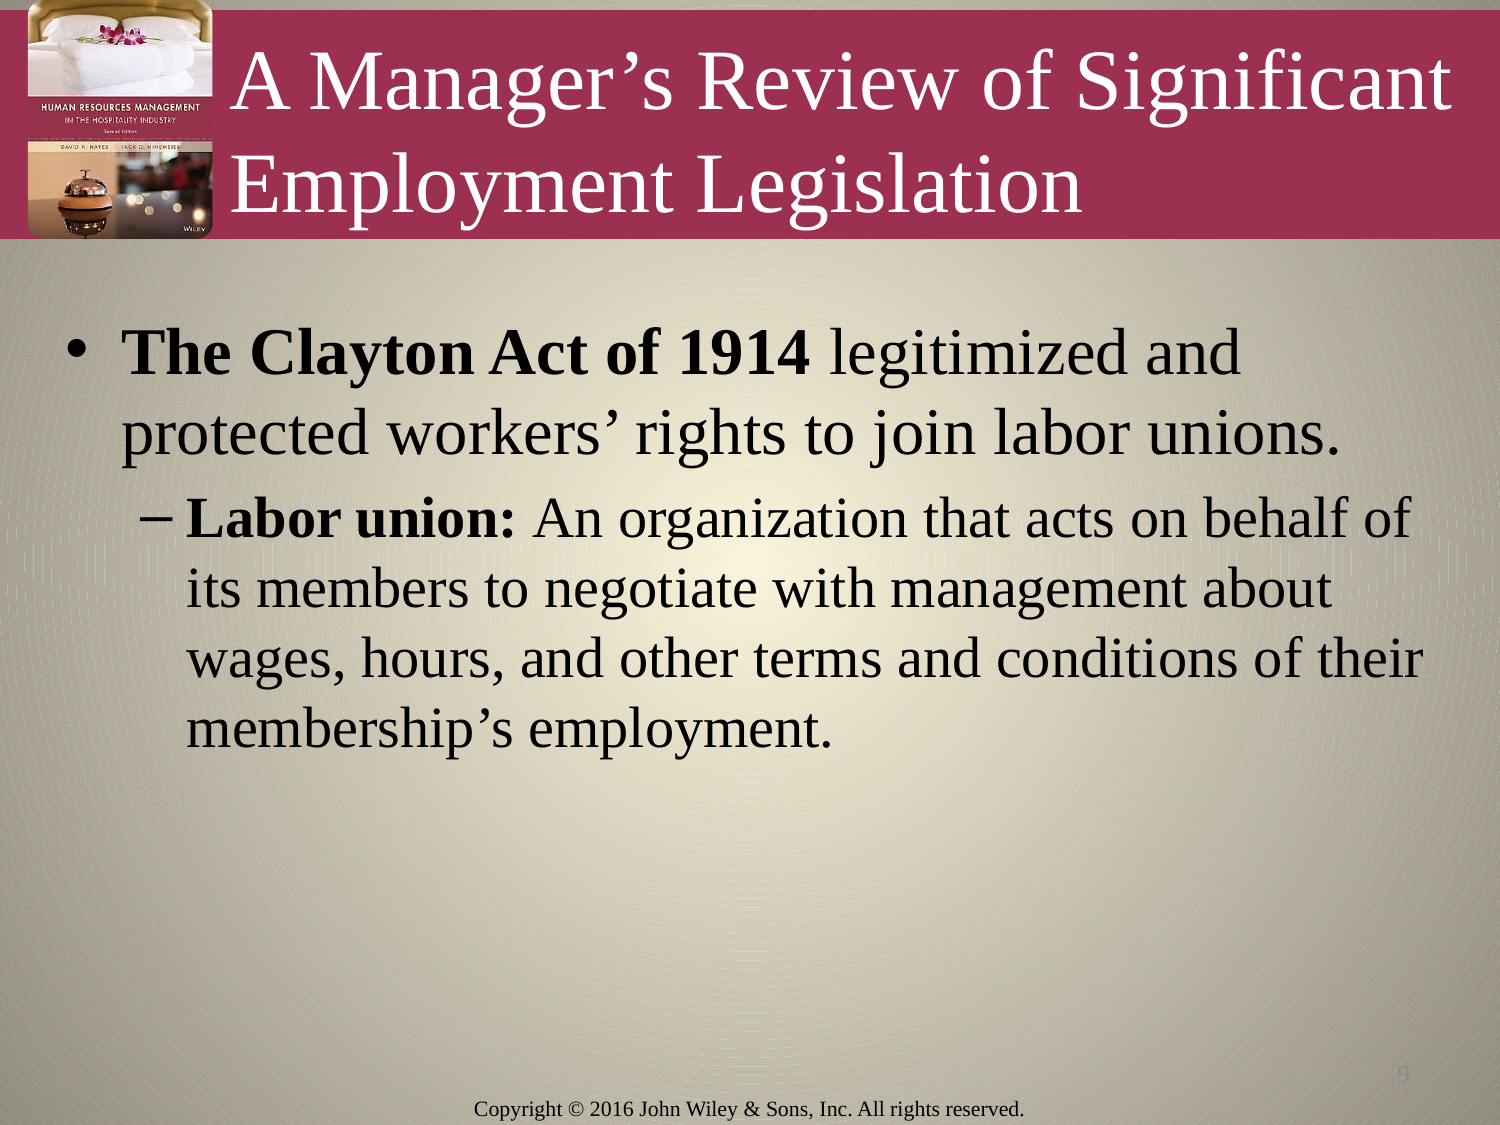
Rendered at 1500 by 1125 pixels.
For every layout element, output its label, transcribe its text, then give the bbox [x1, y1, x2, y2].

slide_number 9 [1074, 1042, 1425, 1103]
title A Manager’s Review of Significant Employment Legislation [214, 12, 1500, 238]
list The Clayton Act of 1914 legitimized and protected workers’ rights to join labor unions. Labor union: An organization that acts on behalf of its members to negotiate with management about wages, hours, and other terms and conditions of their membership’s employment. [50, 299, 1450, 1005]
picture [27, 0, 213, 239]
